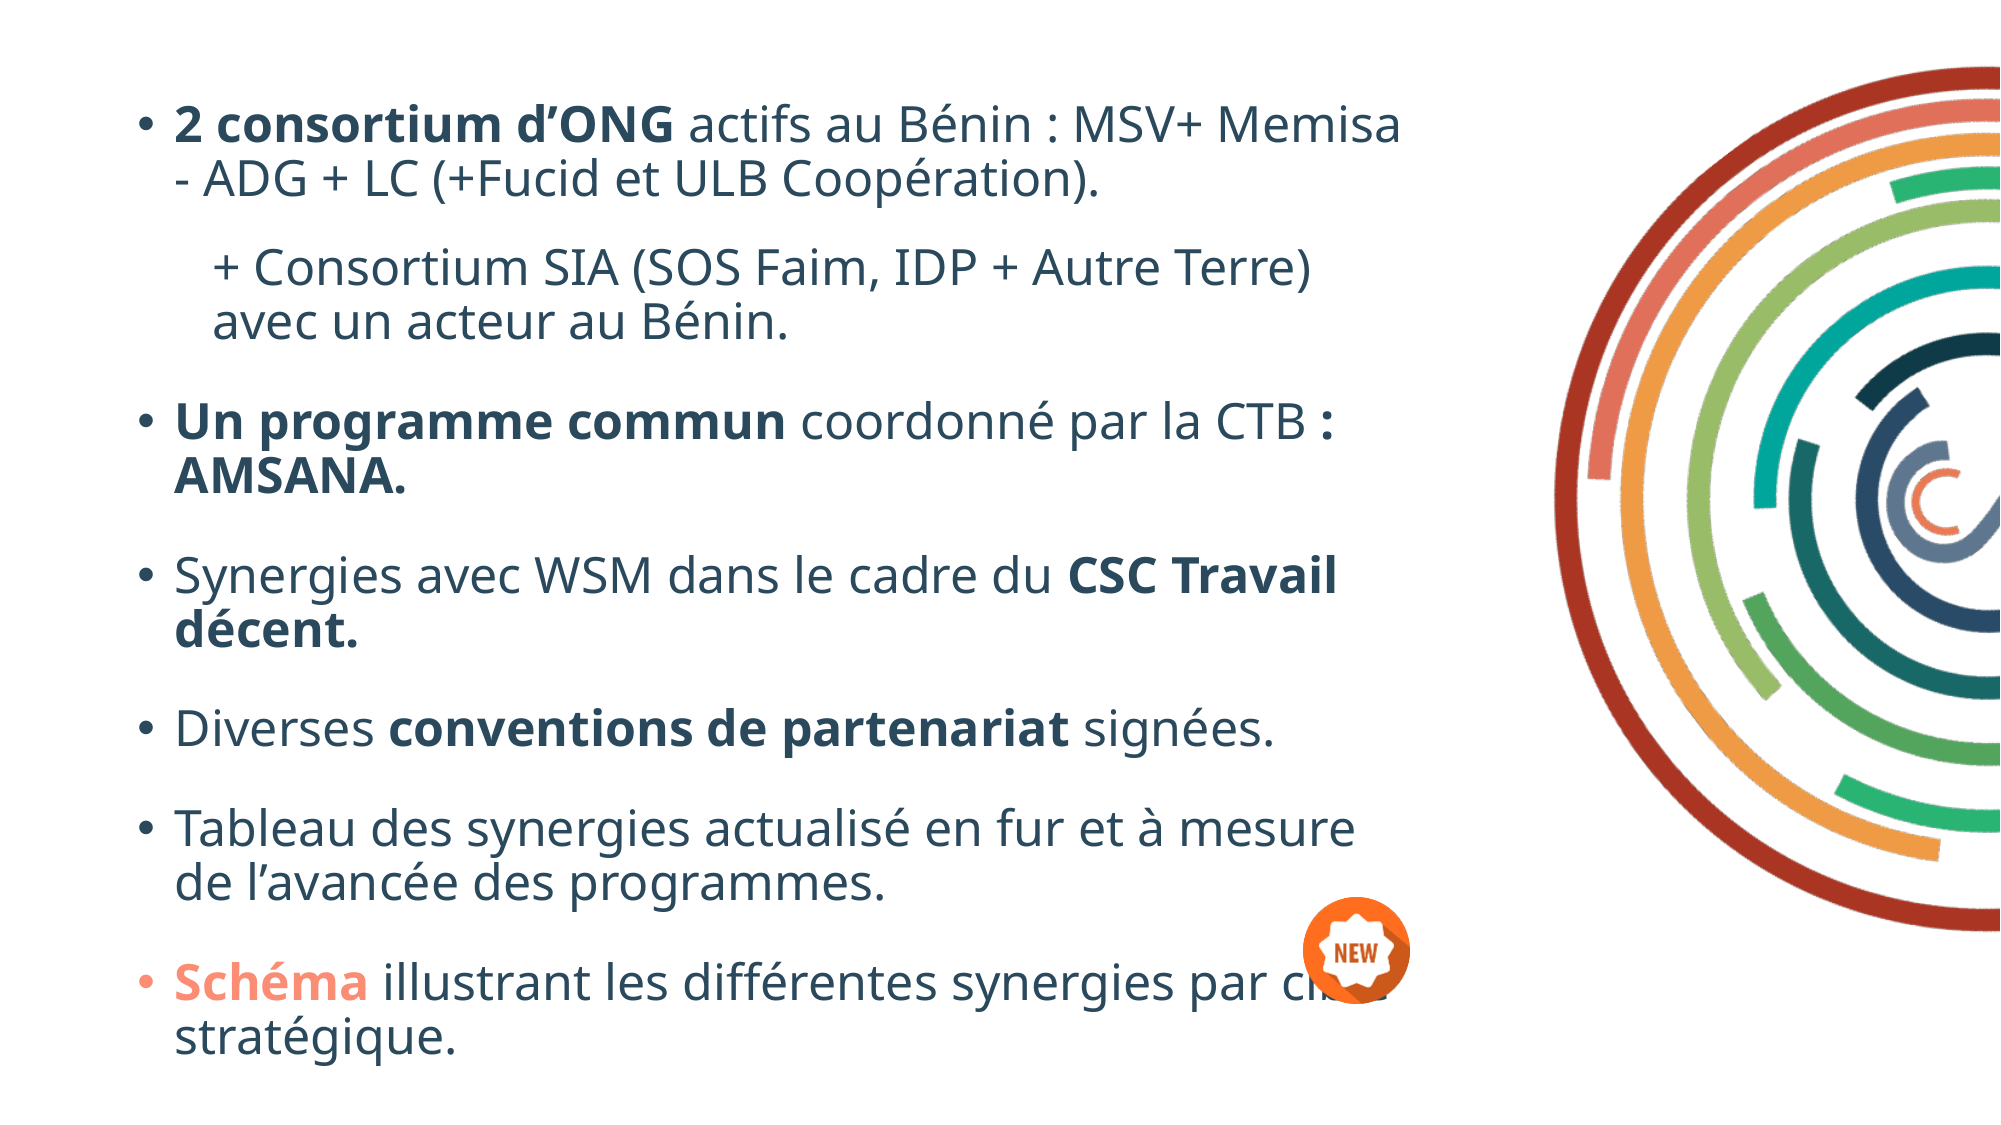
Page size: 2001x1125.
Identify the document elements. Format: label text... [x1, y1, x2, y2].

picture [1359, 0, 2000, 1124]
list 2 consortium d’ONG actifs au Bénin : MSV+ Memisa - ADG + LC (+Fucid et ULB Coopération). + Consortium SIA (SOS Faim, IDP + Autre Terre) avec un acteur au Bénin. Un programme commun coordonné par la CTB : AMSANA. Synergies avec WSM dans le cadre du CSC Travail décent. Diverses conventions de partenariat signées. Tableau des synergies actualisé en fur et à mesure de l’avancée des programmes. Schéma illustrant les différentes synergies par cible stratégique. [122, 91, 1425, 951]
picture [1302, 897, 1410, 1004]
